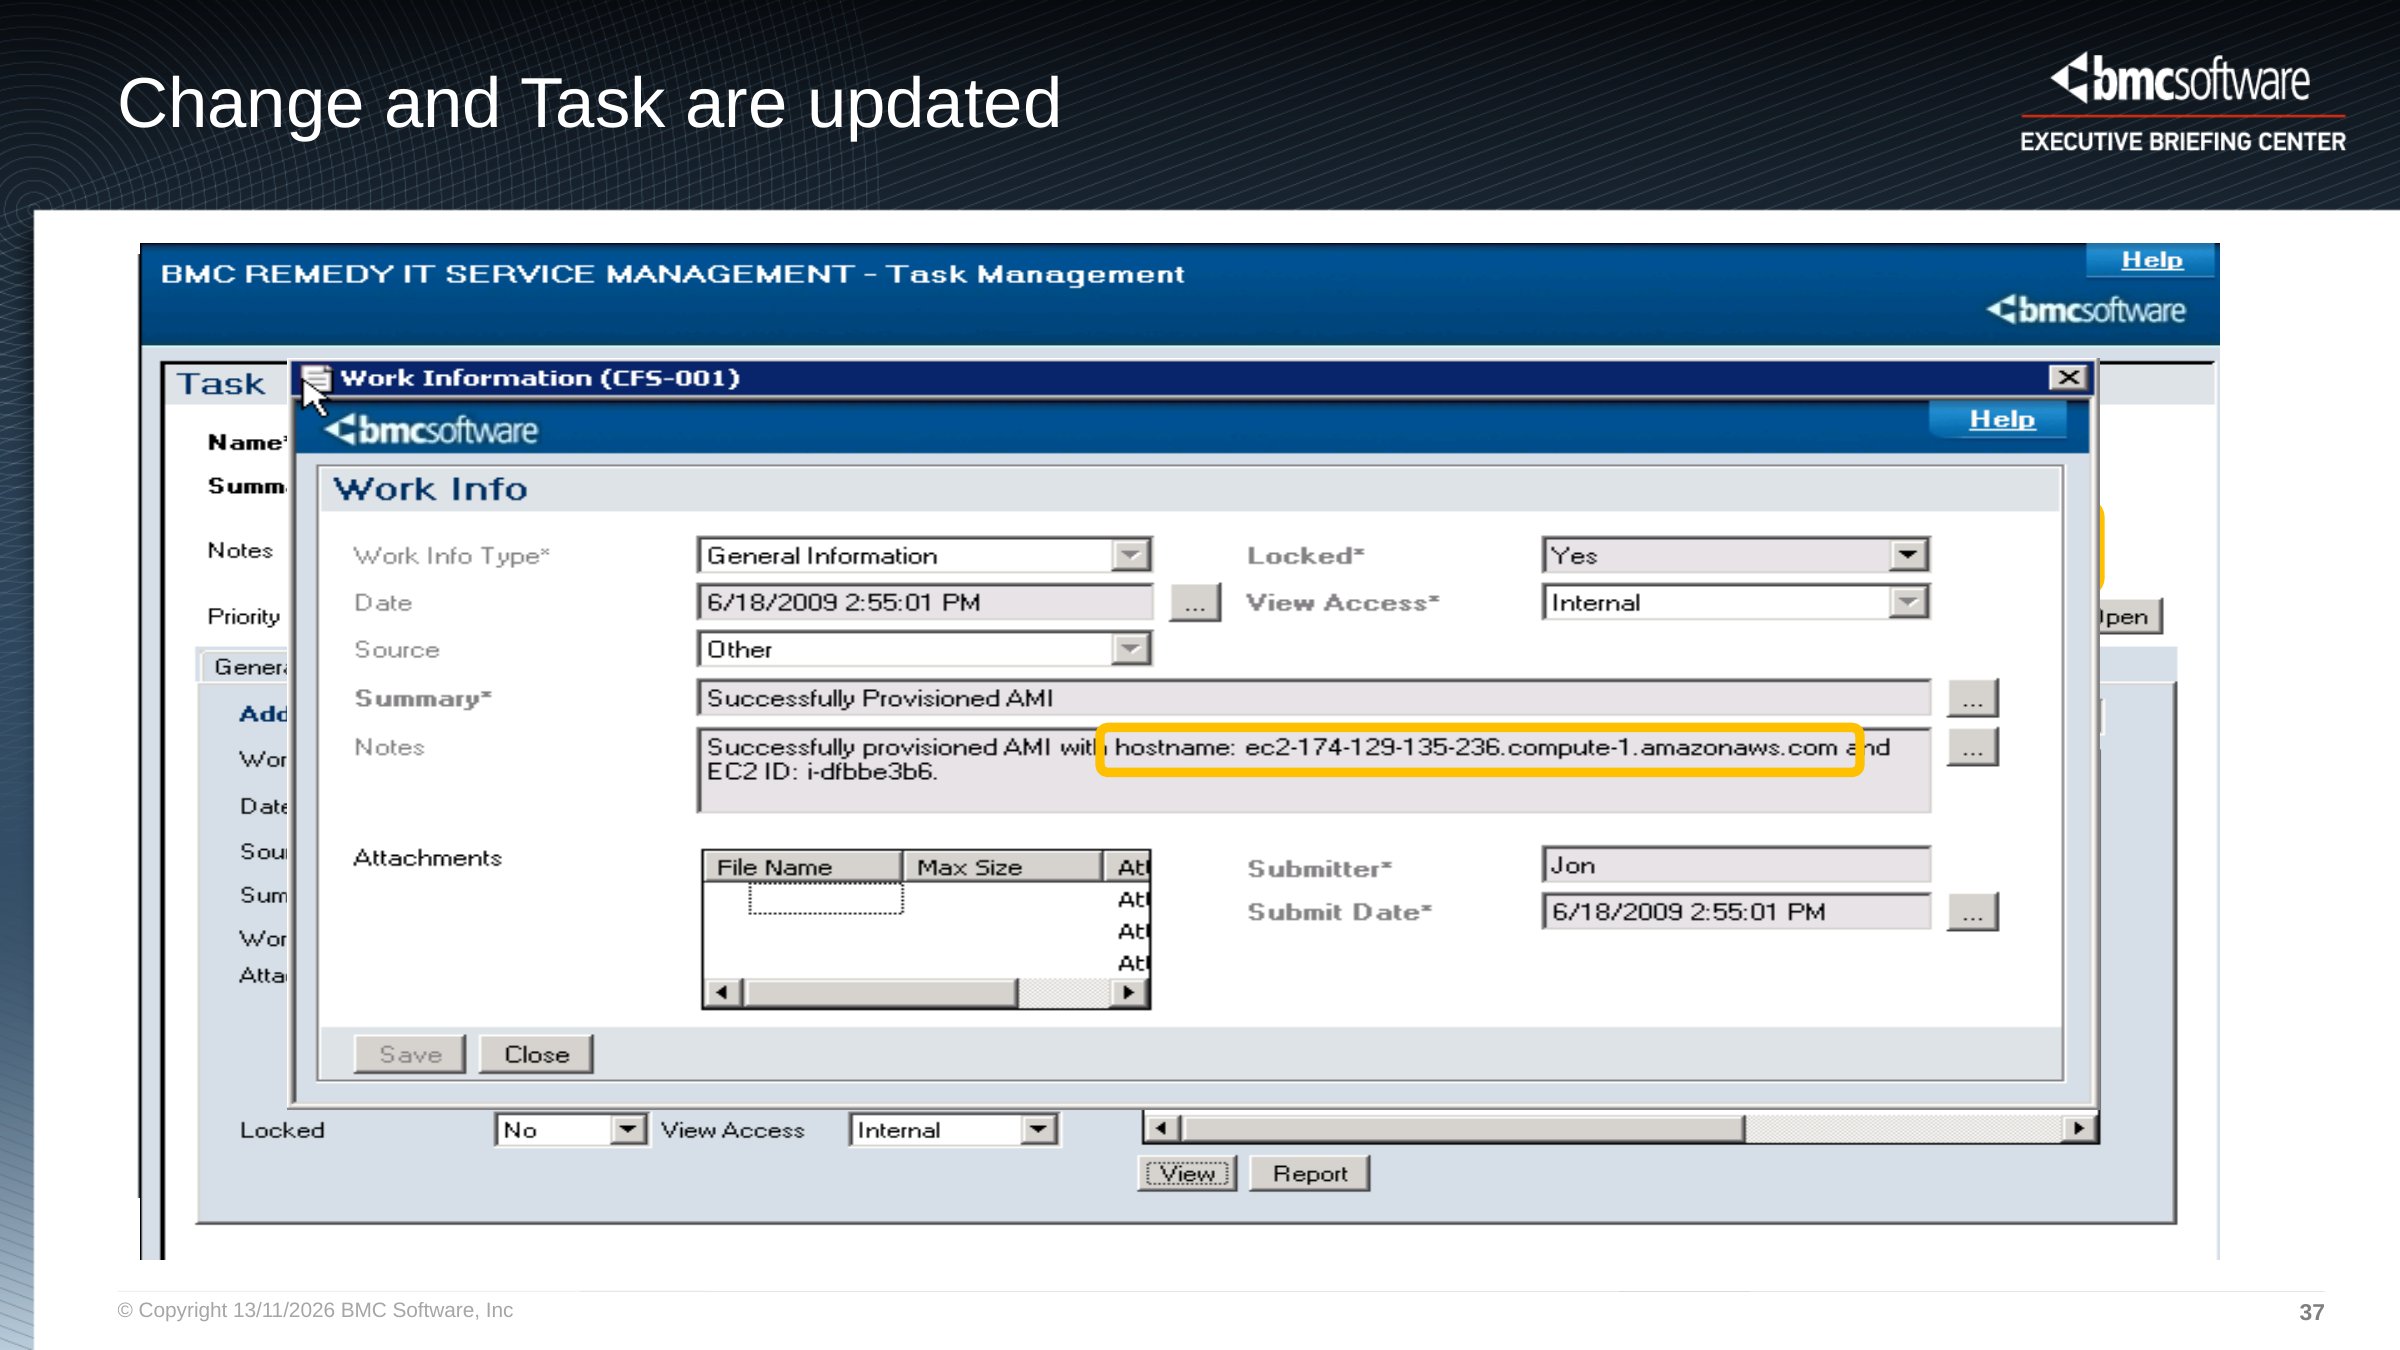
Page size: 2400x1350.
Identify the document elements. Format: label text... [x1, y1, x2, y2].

title Change and Task are updated [95, 10, 1939, 200]
picture [0, 0, 2400, 1350]
